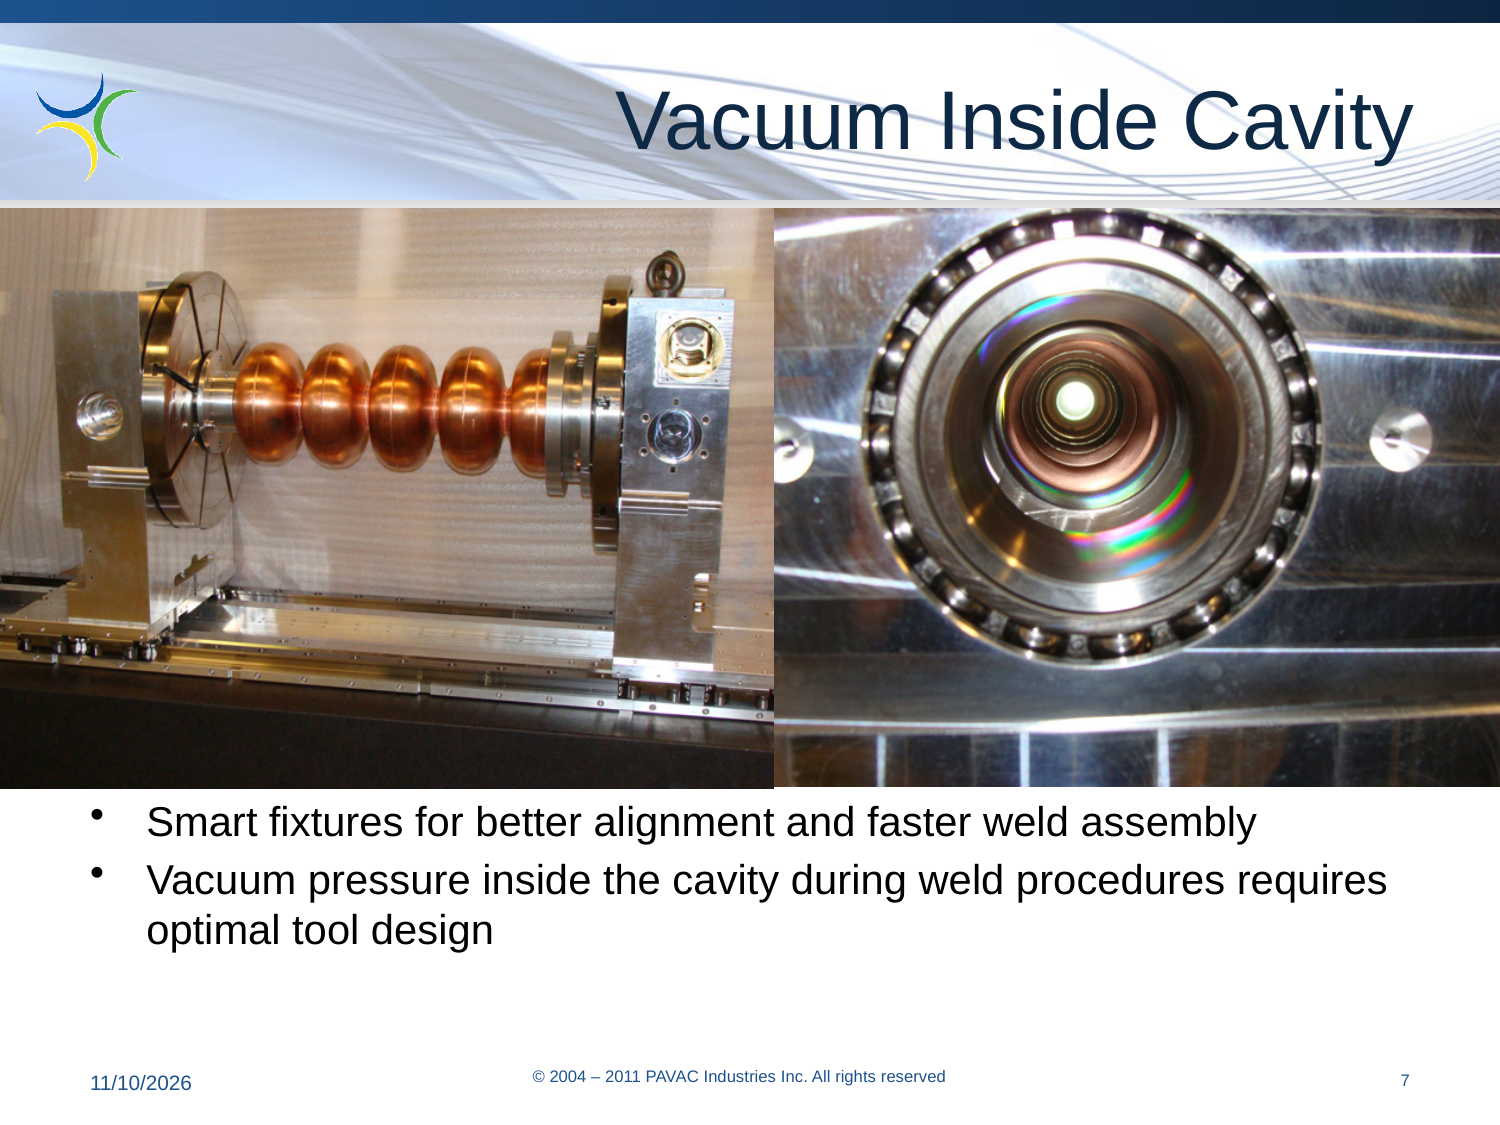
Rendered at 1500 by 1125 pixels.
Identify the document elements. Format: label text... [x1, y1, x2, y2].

slide_number 7 [1074, 1062, 1426, 1103]
footer © 2004 – 2011 PAVAC Industries Inc. All rights reserved [501, 1058, 978, 1105]
picture [0, 207, 1500, 790]
list Smart fixtures for better alignment and faster weld assembly Vacuum pressure inside the cavity during weld procedures requires optimal tool design [74, 795, 1426, 1050]
picture [0, 23, 1500, 200]
title Vacuum Inside Cavity [274, 44, 1430, 188]
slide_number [74, 1062, 426, 1103]
